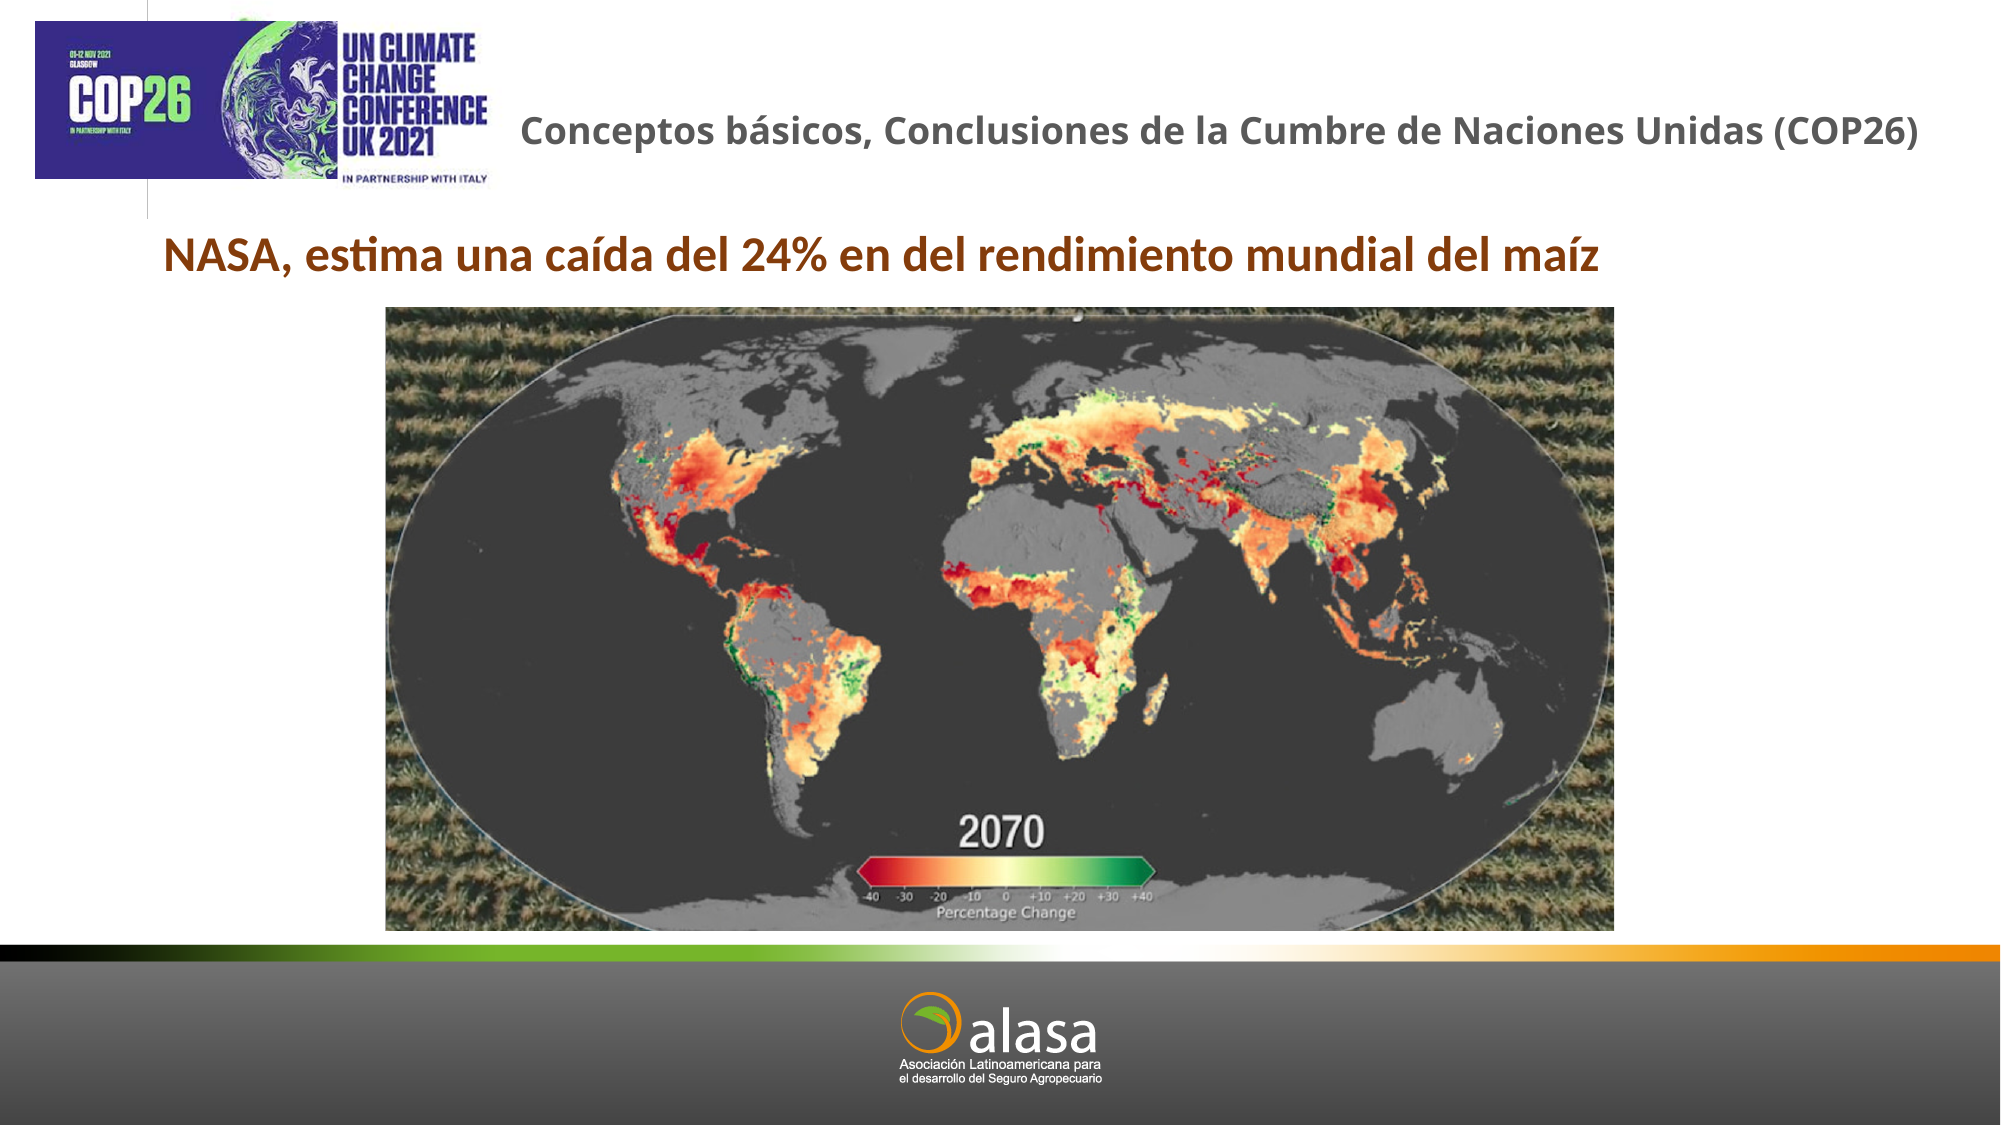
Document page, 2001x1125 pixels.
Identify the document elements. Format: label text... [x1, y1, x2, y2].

text_box NASA, estima una caída del 24% en del rendimiento mundial del maíz [73, 210, 1794, 289]
text_box Conceptos básicos, Conclusiones de la Cumbre de Naciones Unidas (COP26) [506, 99, 1937, 160]
picture [0, 0, 2001, 1125]
